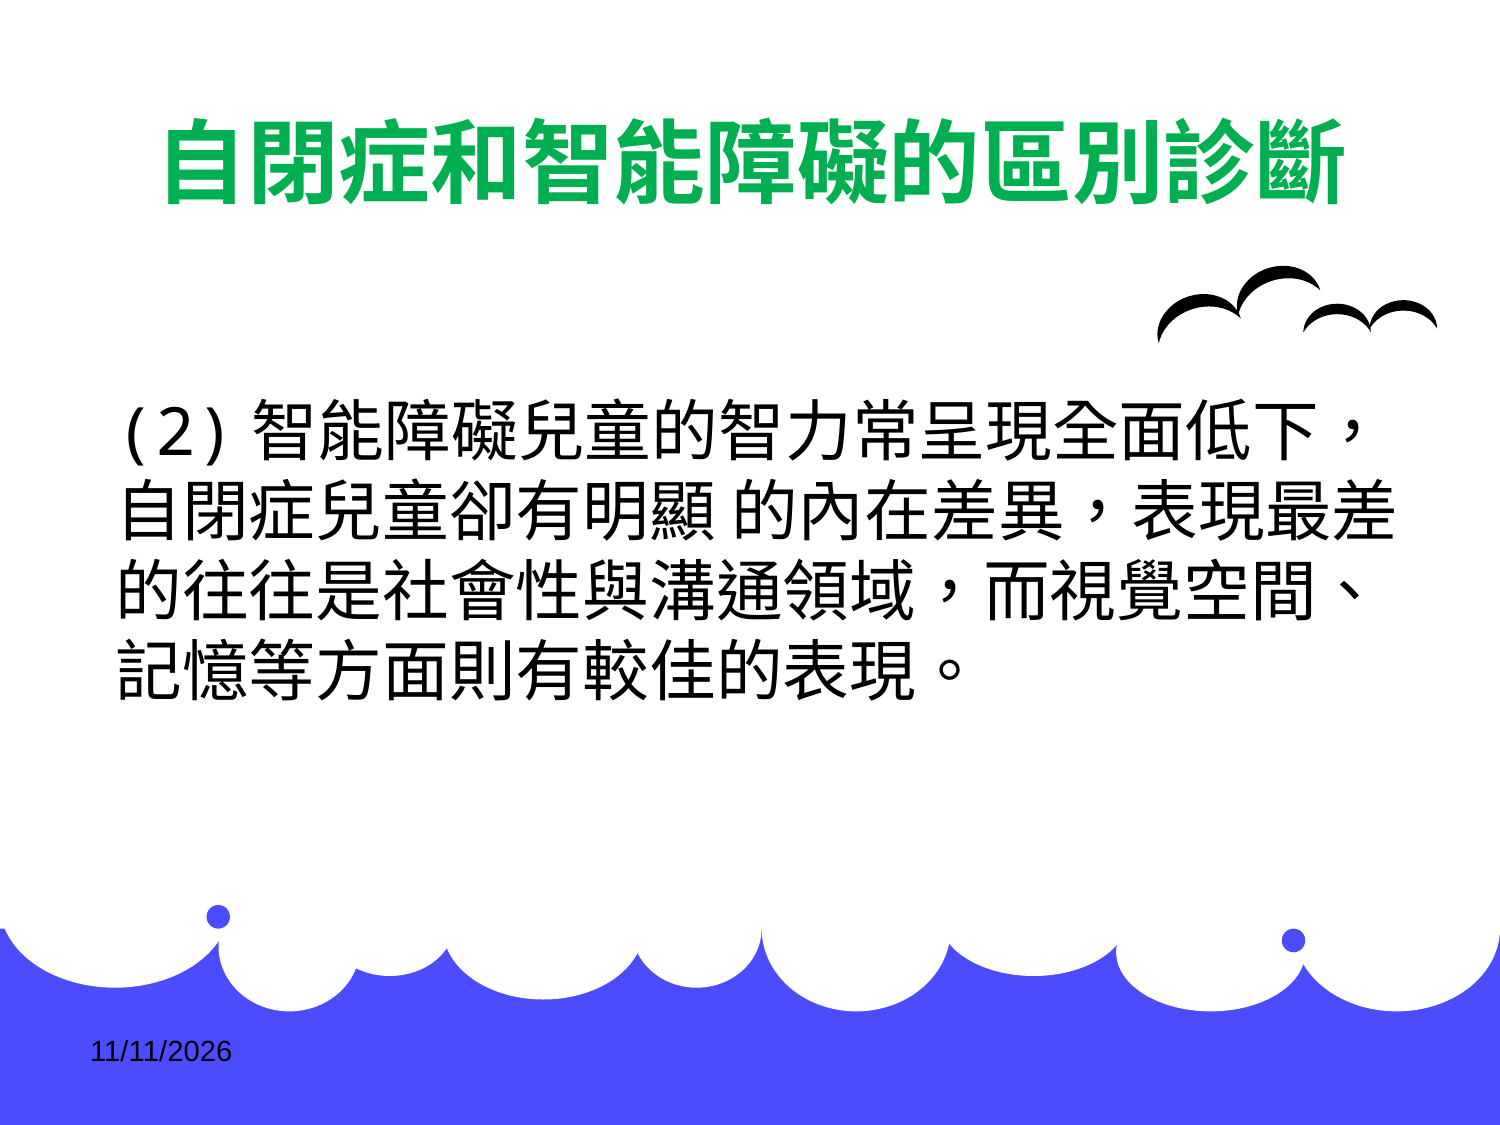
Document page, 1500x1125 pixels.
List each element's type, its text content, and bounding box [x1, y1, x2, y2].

list (2)智能障礙兒童的智力常呈現全面低下，自閉症兒童卻有明顯 的內在差異，表現最差的往往是社會性與溝通領域，而視覺空間、記憶等方面則有較佳的表現。 [100, 381, 1451, 1125]
title 自閉症和智能障礙的區別診斷 [76, 66, 1427, 254]
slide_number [75, 1024, 425, 1103]
